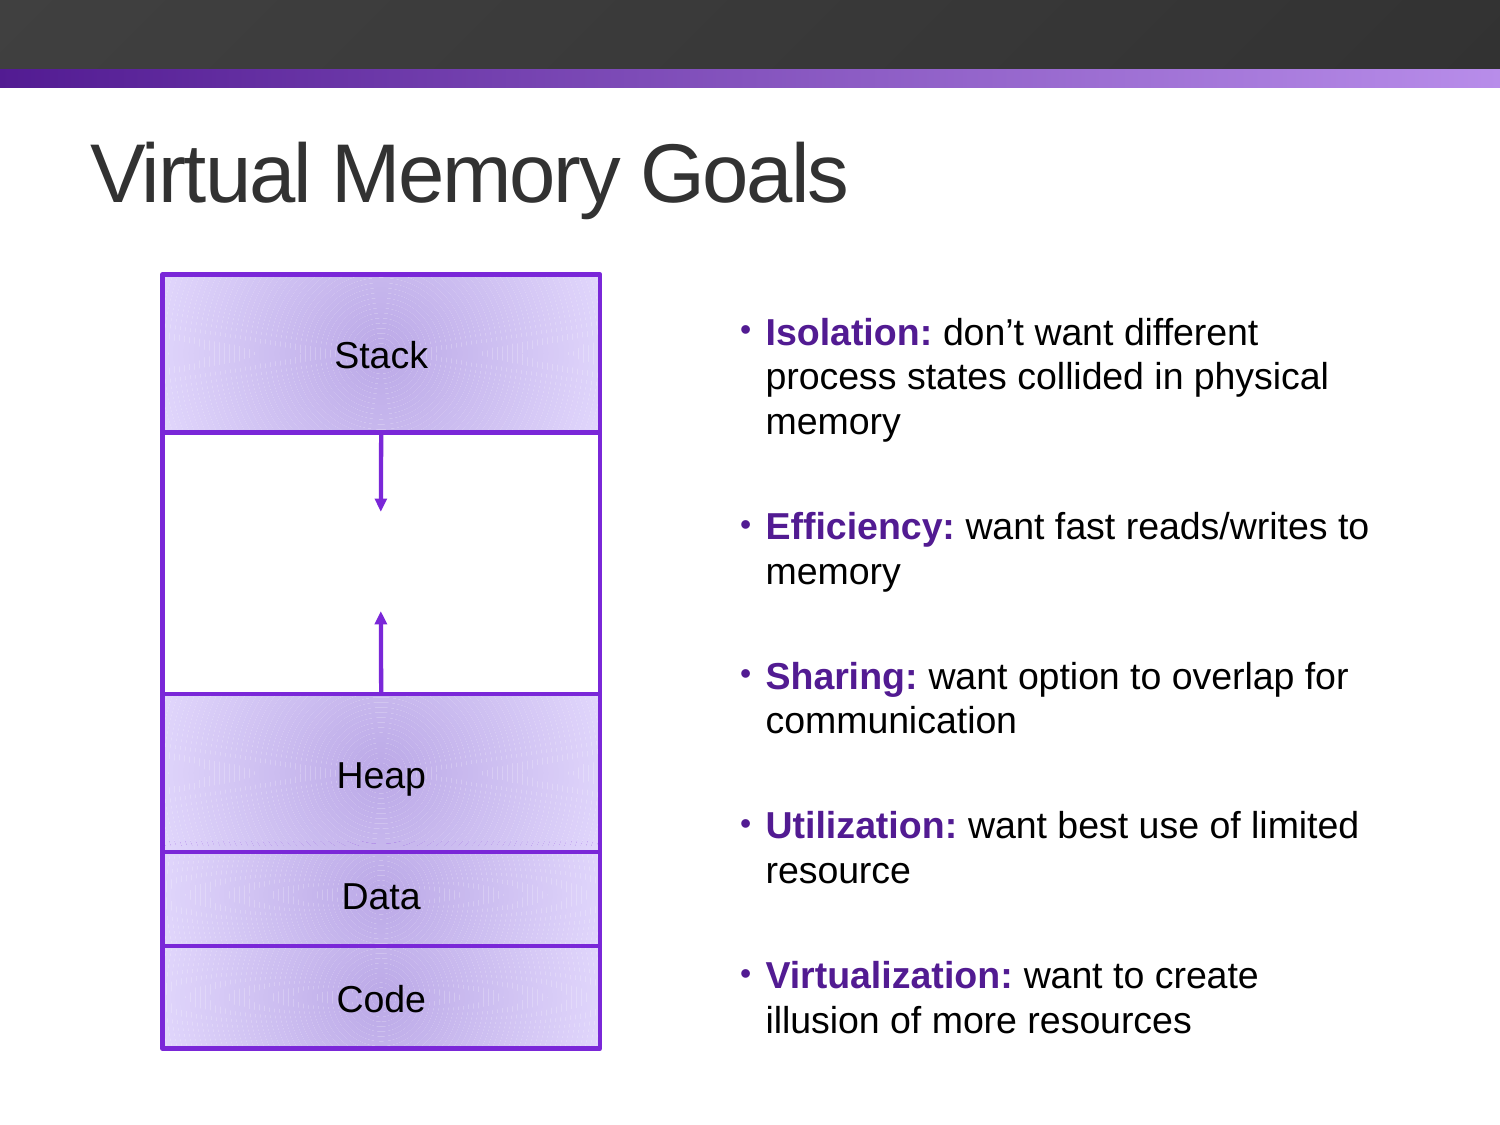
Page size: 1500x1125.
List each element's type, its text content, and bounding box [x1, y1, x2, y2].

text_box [162, 274, 601, 1049]
list Isolation: don’t want different process states collided in physical memory Efficiency: want fast reads/writes to memory Sharing: want option to overlap for communication Utilization: want best use of limited resource Virtualization: want to create illusion of more resources [725, 299, 1388, 1049]
title Virtual Memory Goals [75, 87, 1425, 250]
